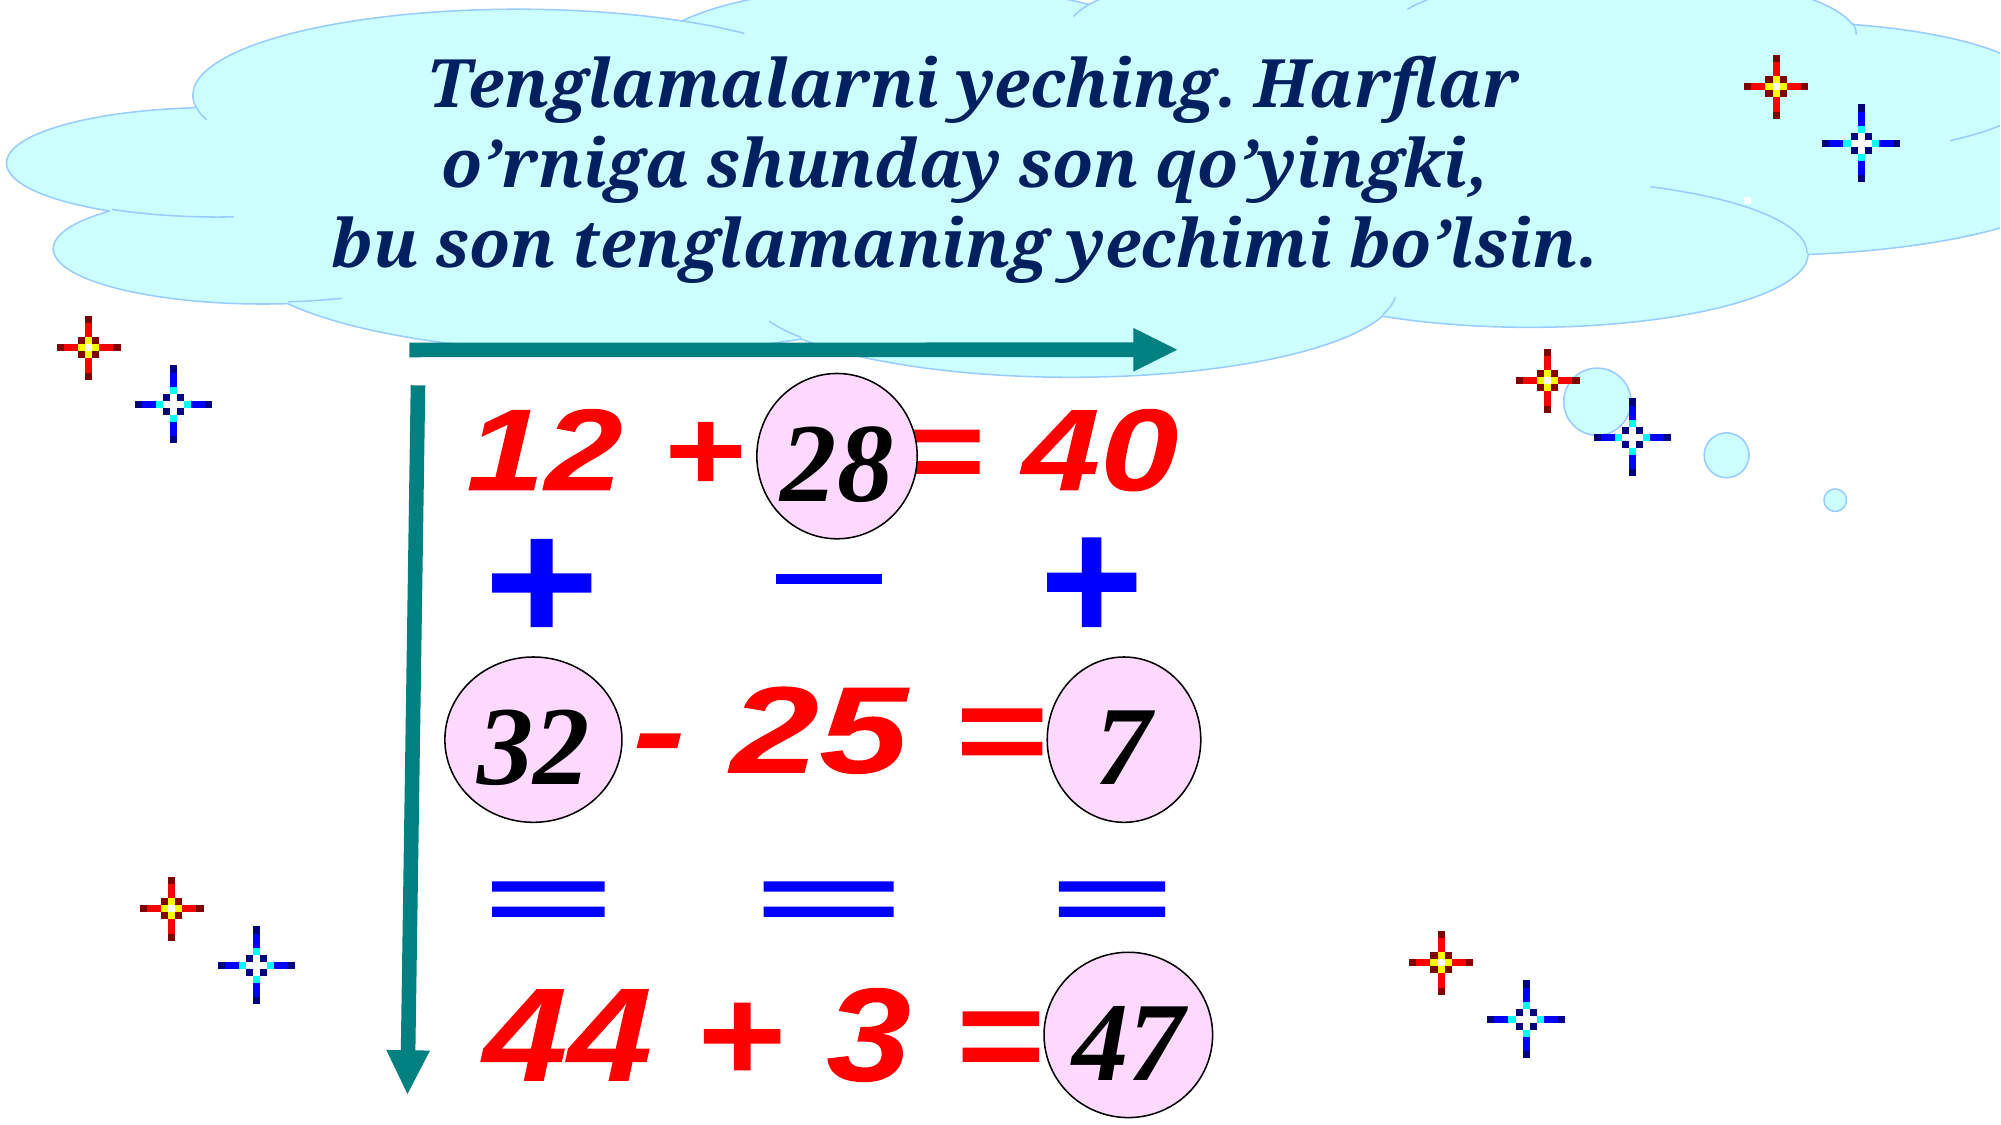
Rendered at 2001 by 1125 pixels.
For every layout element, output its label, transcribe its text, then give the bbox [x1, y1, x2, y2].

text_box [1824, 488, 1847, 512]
text_box [409, 343, 1178, 356]
text_box 32 [444, 656, 622, 823]
text_box 28 [756, 373, 918, 539]
text_box Tenglamalarni yeching. Harflar o’rniga shunday son qo’yingki, bu son tenglamaning yechimi bo’lsin. [1704, 432, 1750, 478]
picture [8, 295, 234, 522]
picture [1360, 910, 1587, 1125]
text_box 47 [1044, 952, 1213, 1118]
text_box Tenglamalarni yeching. Harflar o’rniga shunday son qo’yingki, bu son tenglamaning yechimi bo’lsin. [6, 0, 2000, 378]
picture [1695, 34, 1922, 261]
picture [91, 856, 317, 1083]
text_box 7 [1047, 656, 1201, 823]
picture [1467, 328, 1693, 555]
text_box [401, 385, 419, 1094]
